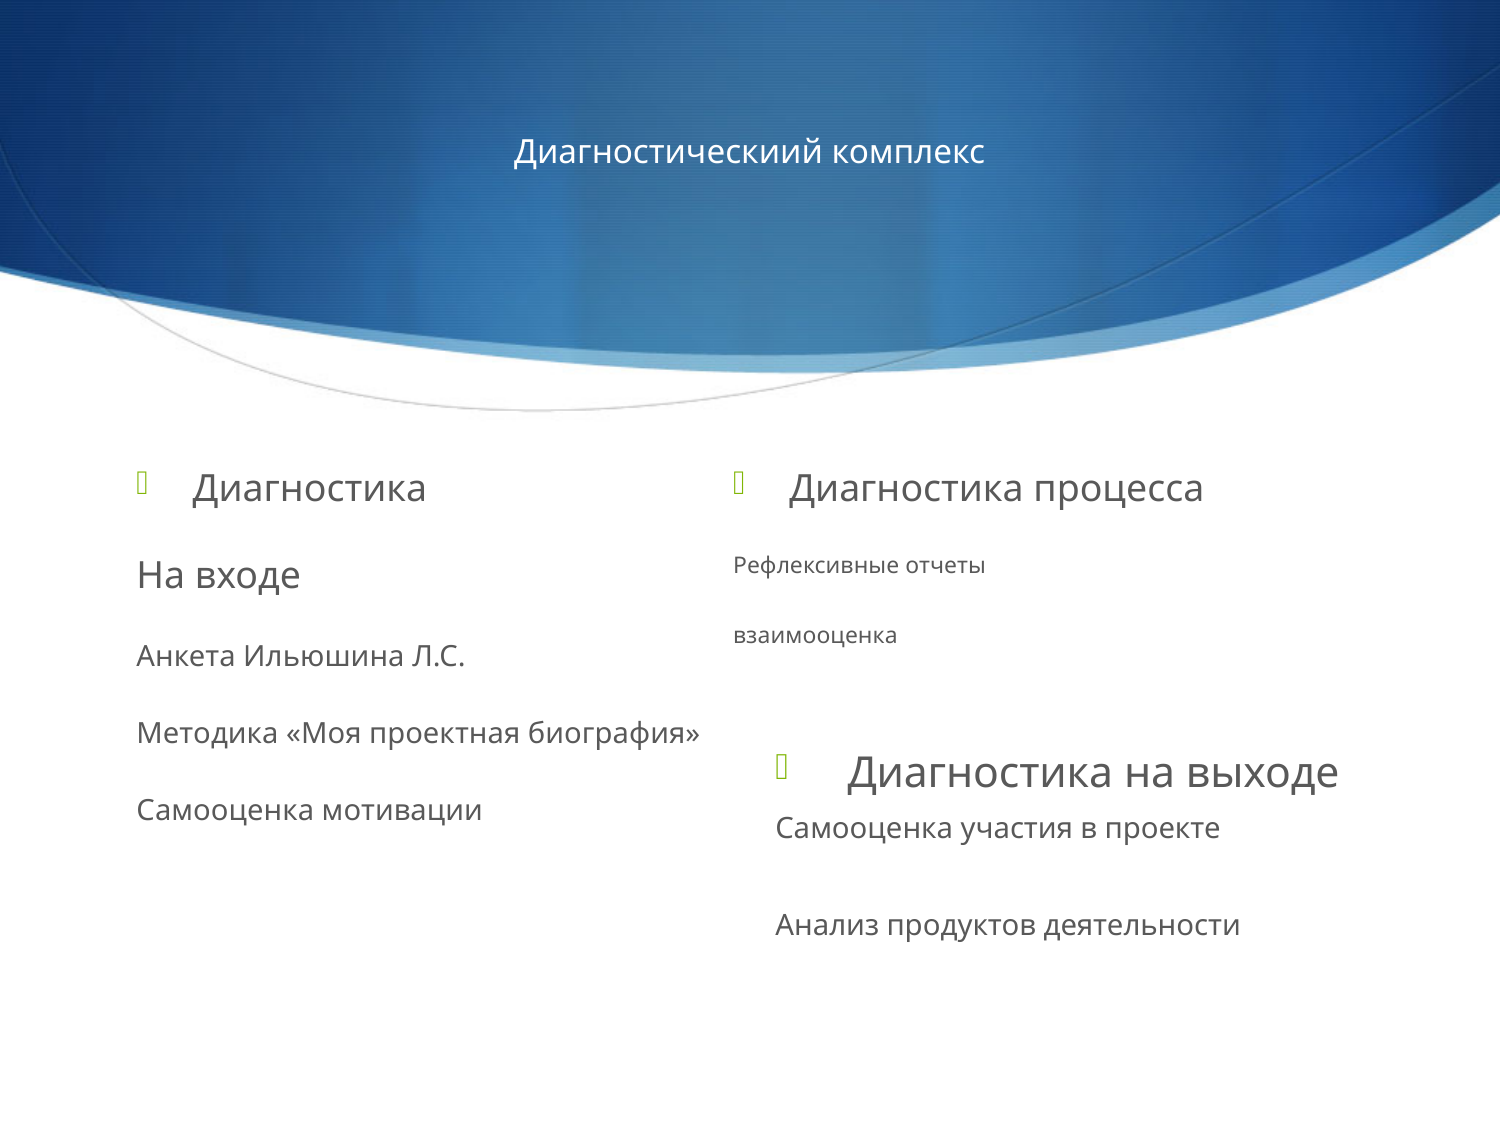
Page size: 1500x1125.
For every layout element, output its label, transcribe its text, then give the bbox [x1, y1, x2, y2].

list Диагностика процесса Рефлексивные отчеты взаимооценка [740, 456, 1337, 712]
list Диагностика на выходе Самооценка участия в проекте Анализ продуктов деятельности [760, 737, 1379, 993]
list Диагностика На входе Анкета Ильюшина Л.С. Методика «Моя проектная биография» Самооценка мотивации [121, 456, 740, 991]
title Диагностическиий комплекс [75, 56, 1425, 245]
picture [0, 0, 1500, 1125]
